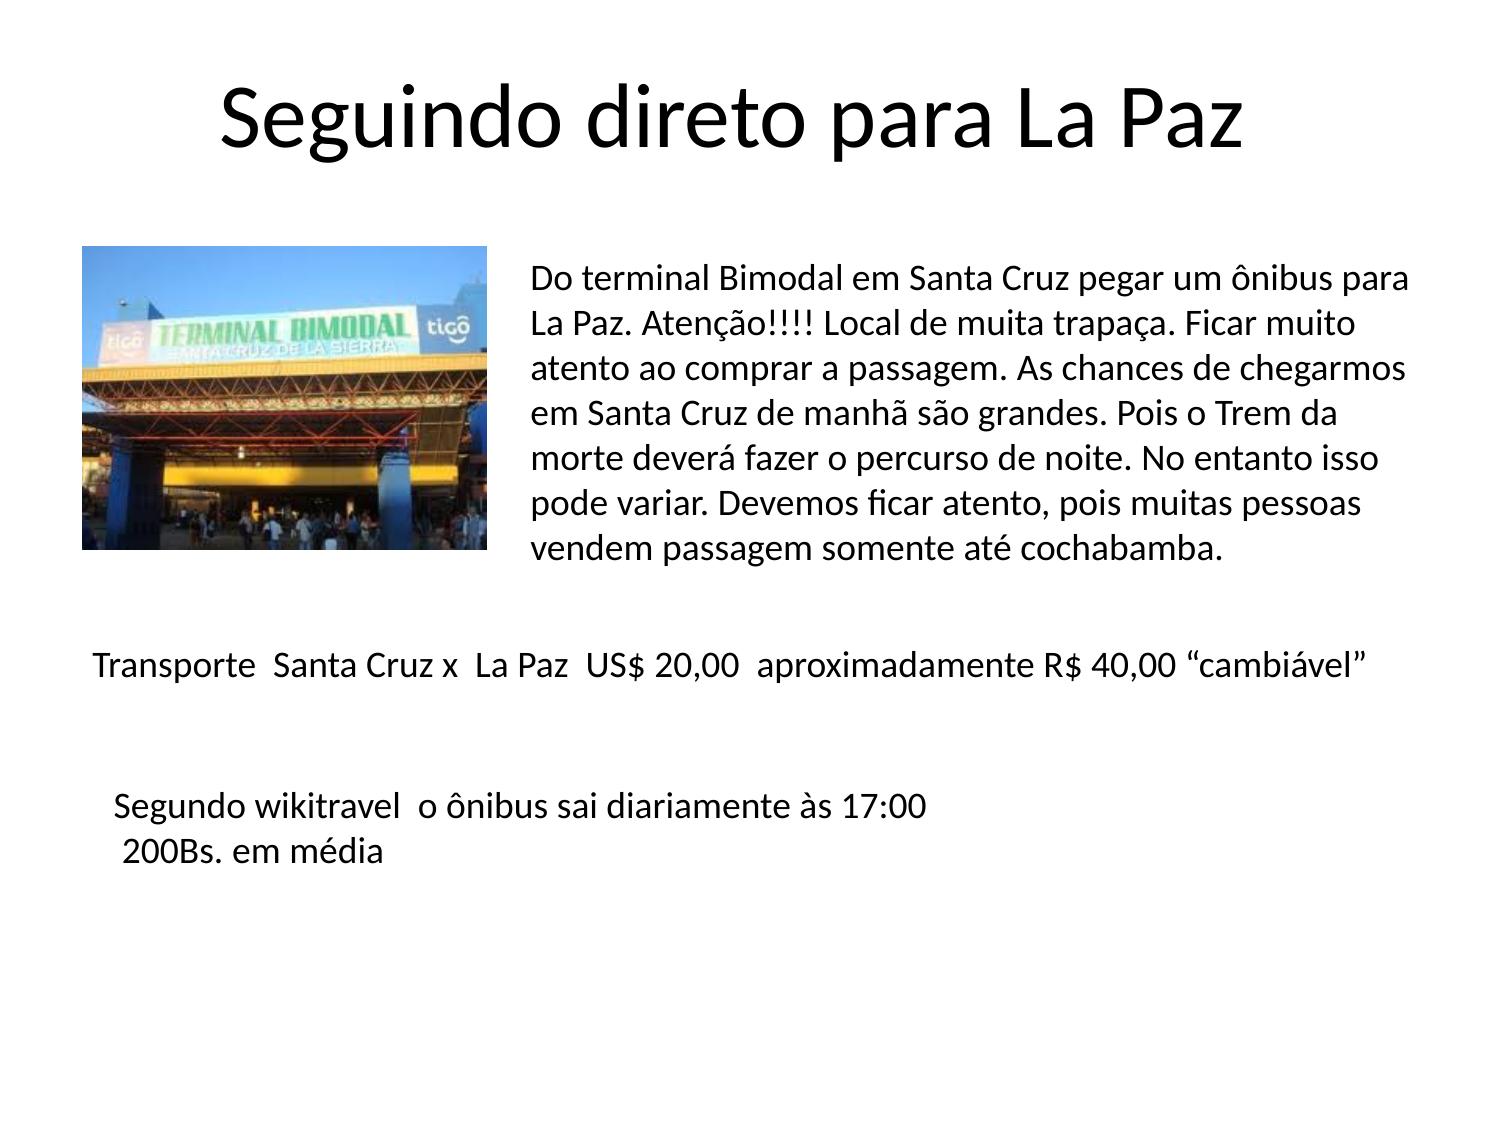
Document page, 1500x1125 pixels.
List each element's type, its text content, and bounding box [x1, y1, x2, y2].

title Seguindo direto para La Paz [105, 46, 1381, 176]
text_box Segundo wikitravel o ônibus sai diariamente às 17:00 200Bs. em média [98, 773, 951, 879]
text_box Do terminal Bimodal em Santa Cruz pegar um ônibus para La Paz. Atenção!!!! Local de muita trapaça. Ficar muito atento ao comprar a passagem. As chances de chegarmos em Santa Cruz de manhã são grandes. Pois o Trem da morte deverá fazer o percurso de noite. No entanto isso pode variar. Devemos ficar atento, pois muitas pessoas vendem passagem somente até cochabamba. [515, 246, 1454, 666]
text_box Transporte Santa Cruz x La Paz US$ 20,00 aproximadamente R$ 40,00 “cambiável” [77, 632, 1384, 693]
picture [81, 245, 487, 550]
